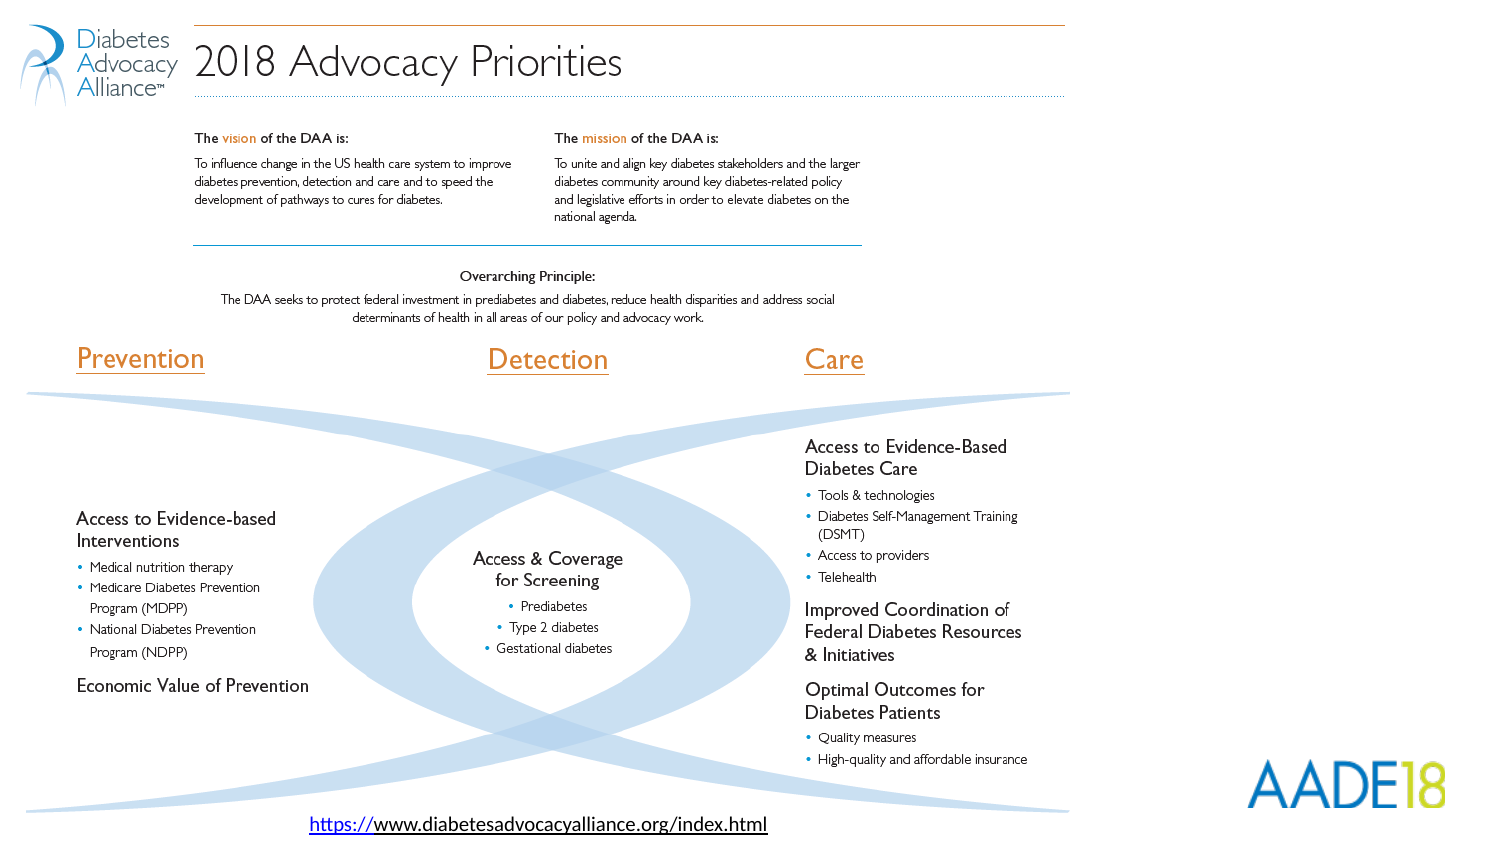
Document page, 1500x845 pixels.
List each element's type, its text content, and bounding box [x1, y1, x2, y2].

picture [18, 0, 1089, 825]
text_box https://www.diabetesadvocacyalliance.org/index.html [294, 833, 837, 844]
